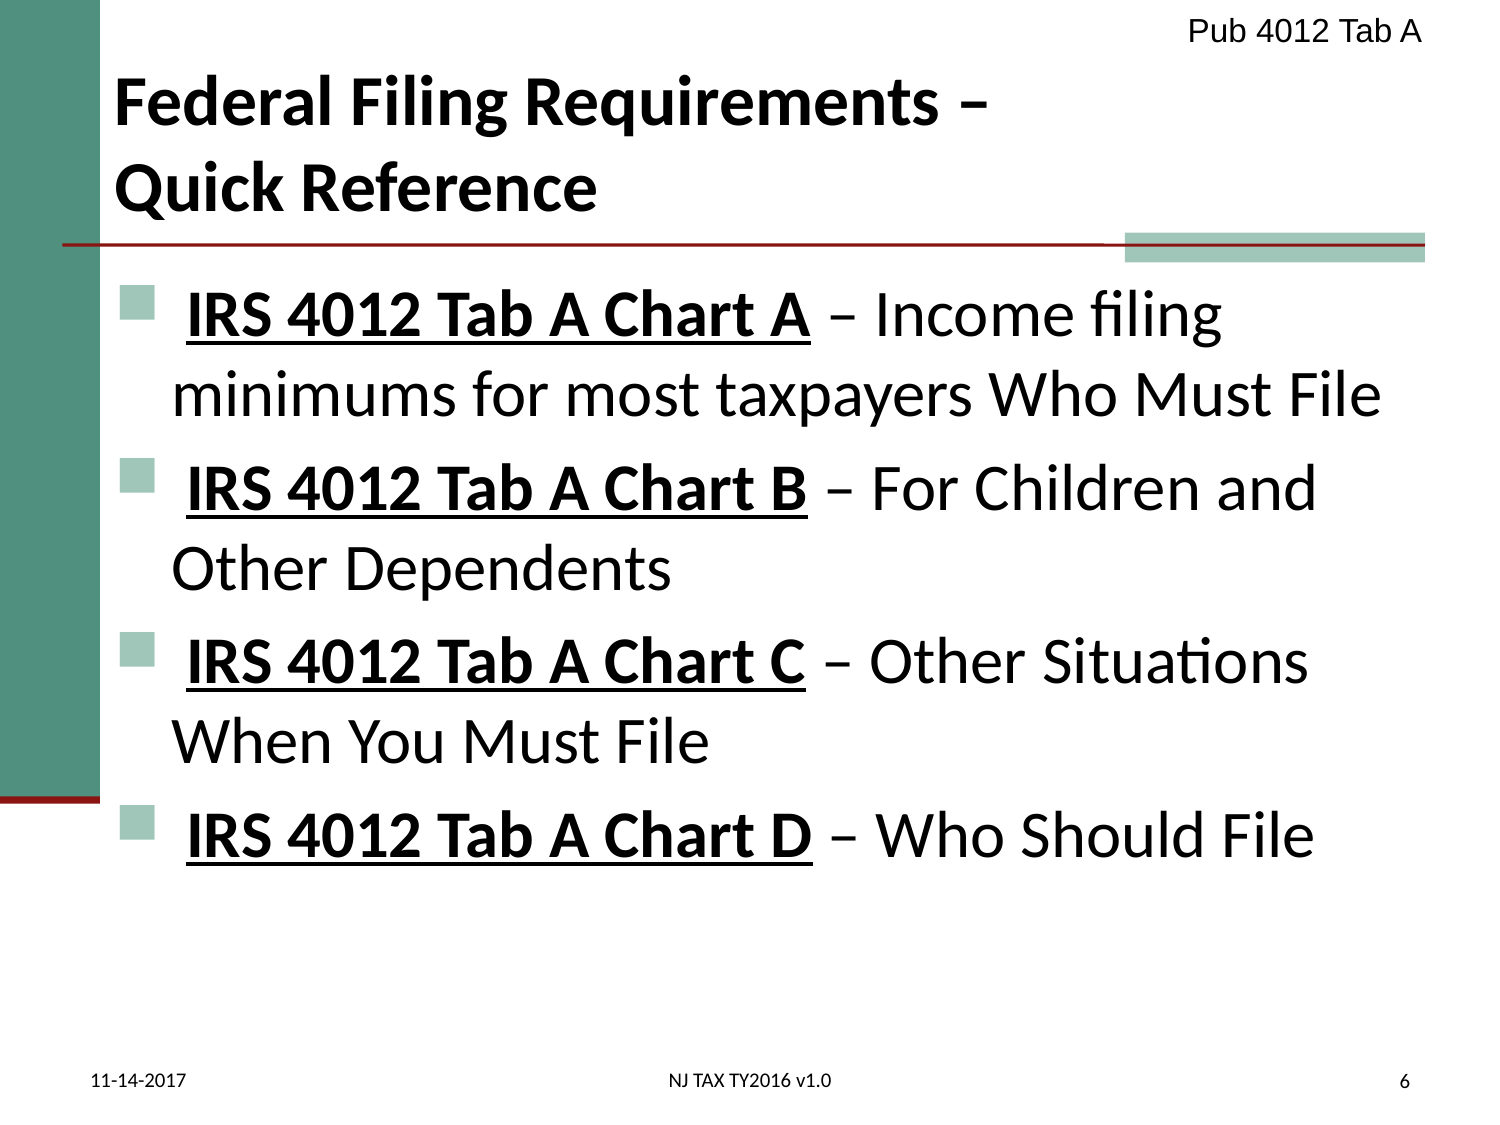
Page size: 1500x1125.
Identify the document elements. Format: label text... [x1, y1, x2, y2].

title Federal Filing Requirements – Quick Reference [99, 45, 1425, 234]
text_box Pub 4012 Tab A [1172, 9, 1438, 50]
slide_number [74, 1049, 401, 1100]
list IRS 4012 Tab A Chart A – Income filing minimums for most taxpayers Who Must File IRS 4012 Tab A Chart B – For Children and Other Dependents IRS 4012 Tab A Chart C – Other Situations When You Must File IRS 4012 Tab A Chart D – Who Should File [99, 262, 1425, 1038]
footer NJ TAX TY2016 v1.0 [496, 1050, 1004, 1100]
slide_number 6 [1112, 1049, 1426, 1101]
